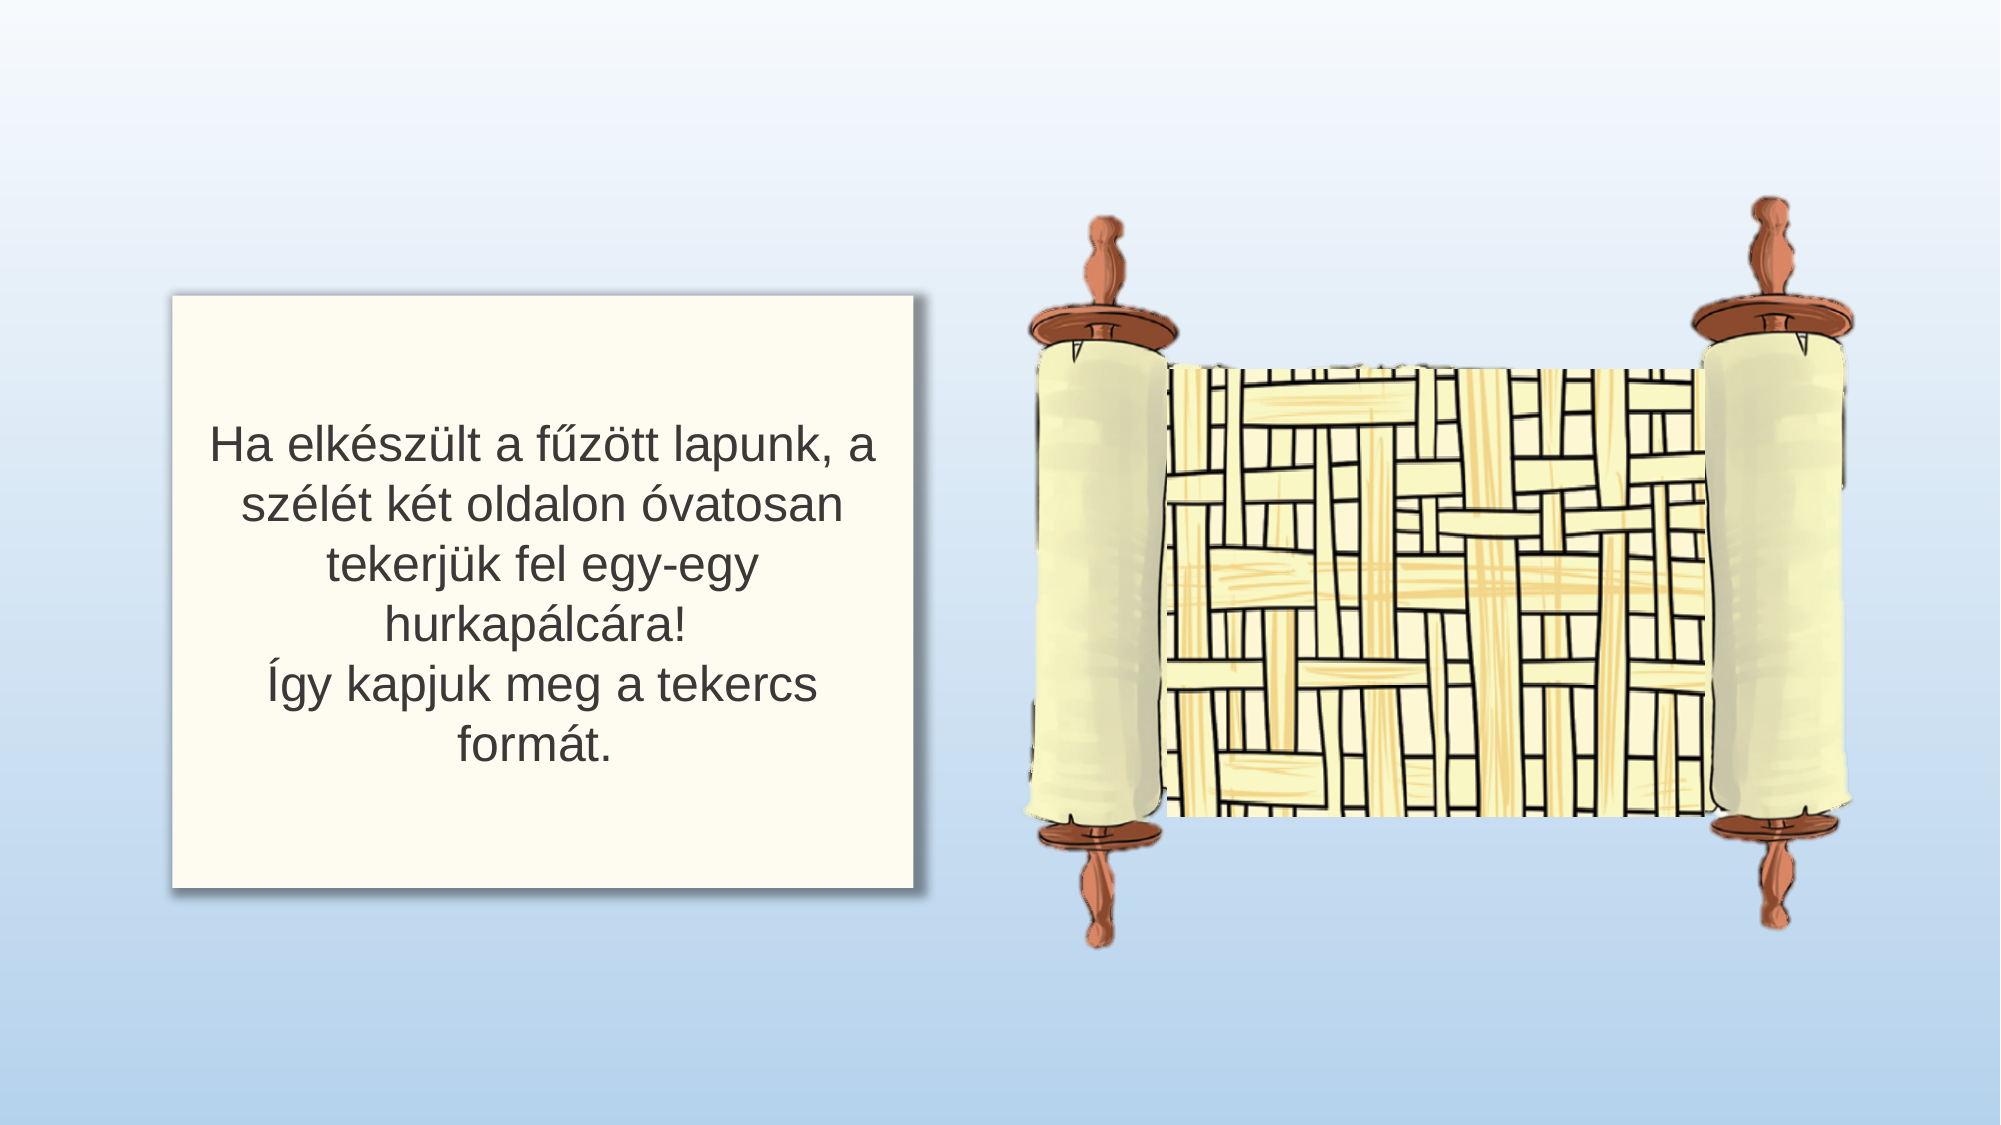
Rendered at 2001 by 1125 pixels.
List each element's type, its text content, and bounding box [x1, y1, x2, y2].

text_box Ha elkészült a fűzött lapunk, a szélét két oldalon óvatosan tekerjük fel egy-egy hurkapálcára! Így kapjuk meg a tekercs formát. [171, 294, 914, 889]
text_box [988, 164, 1888, 969]
